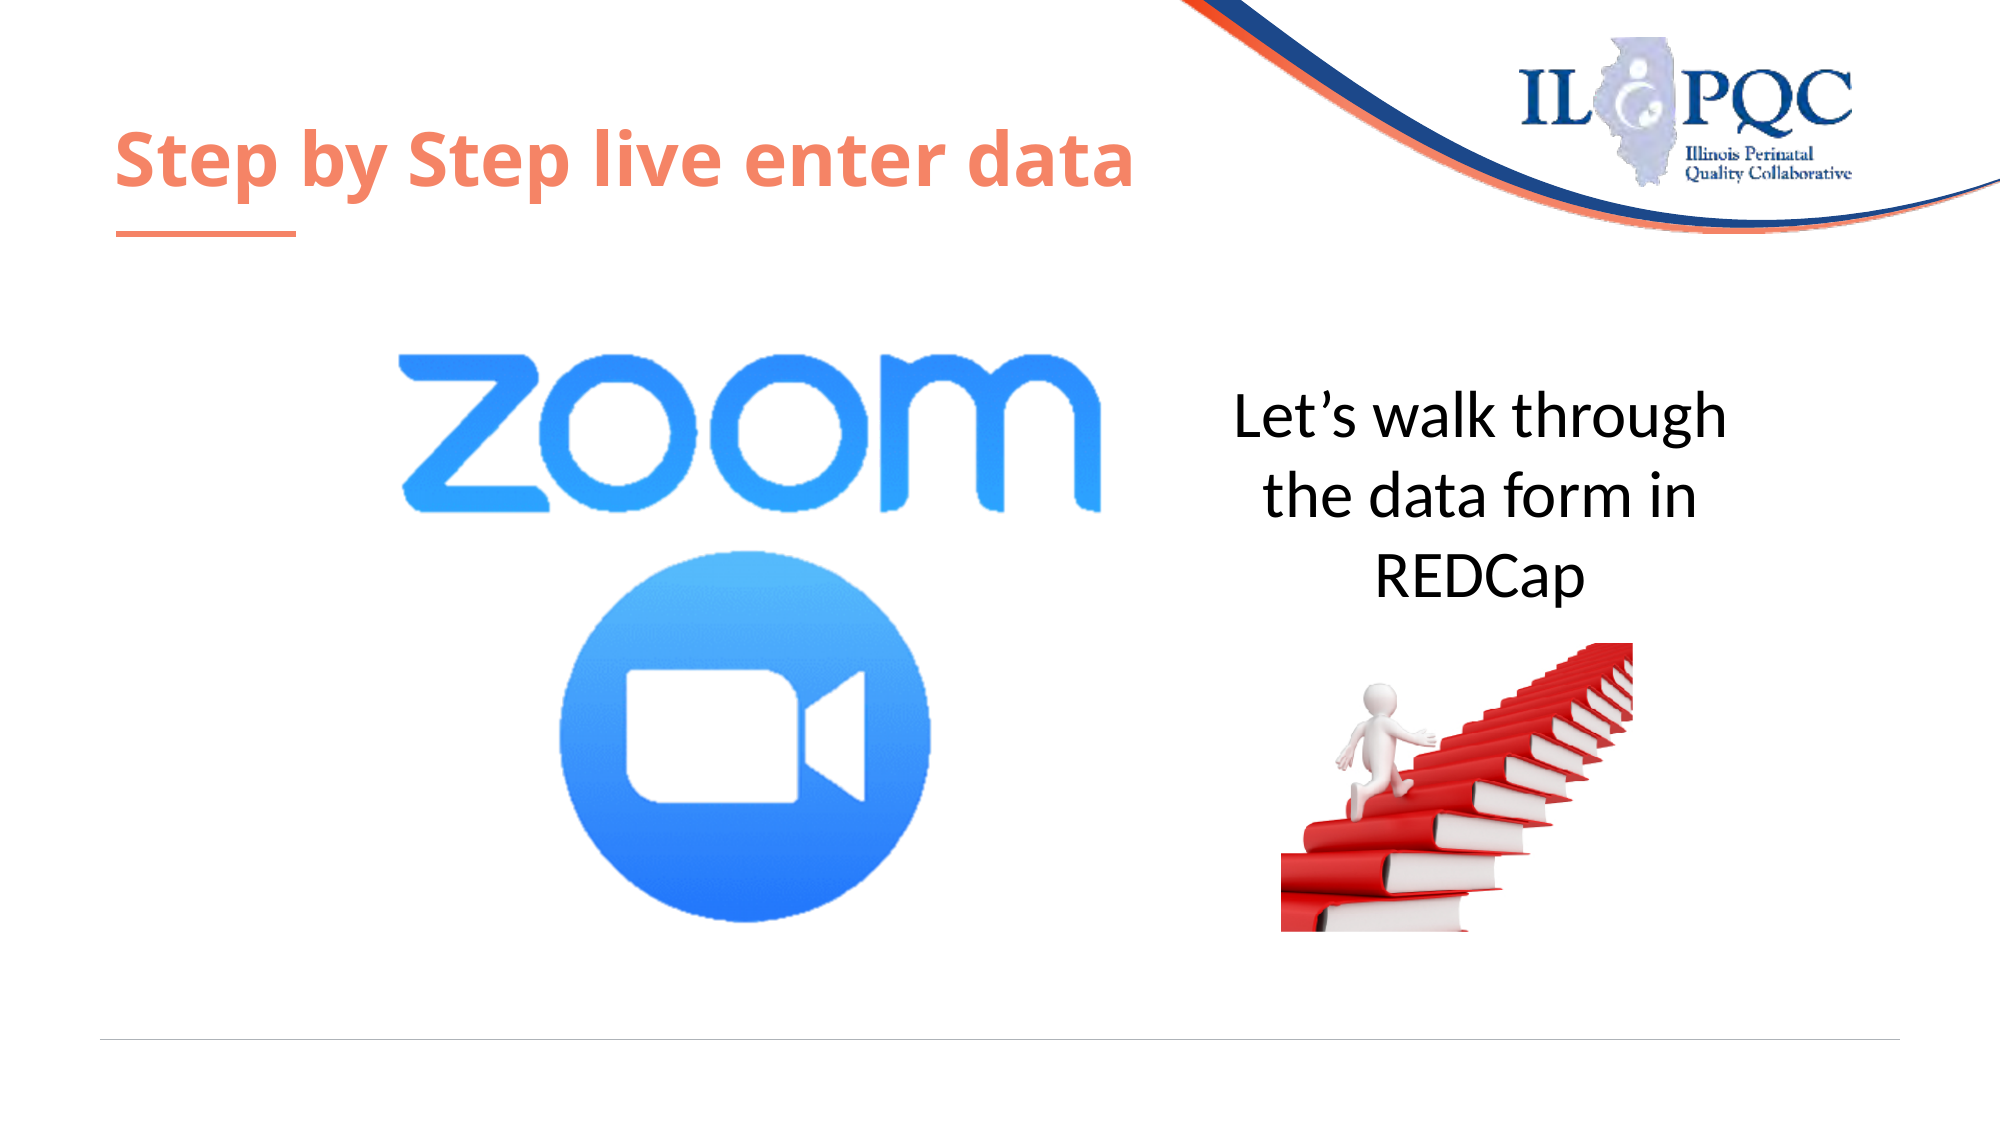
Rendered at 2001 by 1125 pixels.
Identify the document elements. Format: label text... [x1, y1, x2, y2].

picture [1243, 0, 2000, 219]
picture [1179, 0, 2000, 234]
title Step by Step live enter data [112, 109, 1203, 300]
picture [1280, 643, 1639, 937]
text_box Let’s walk through the data form in REDCap [1202, 363, 1760, 618]
picture [393, 279, 1104, 1008]
